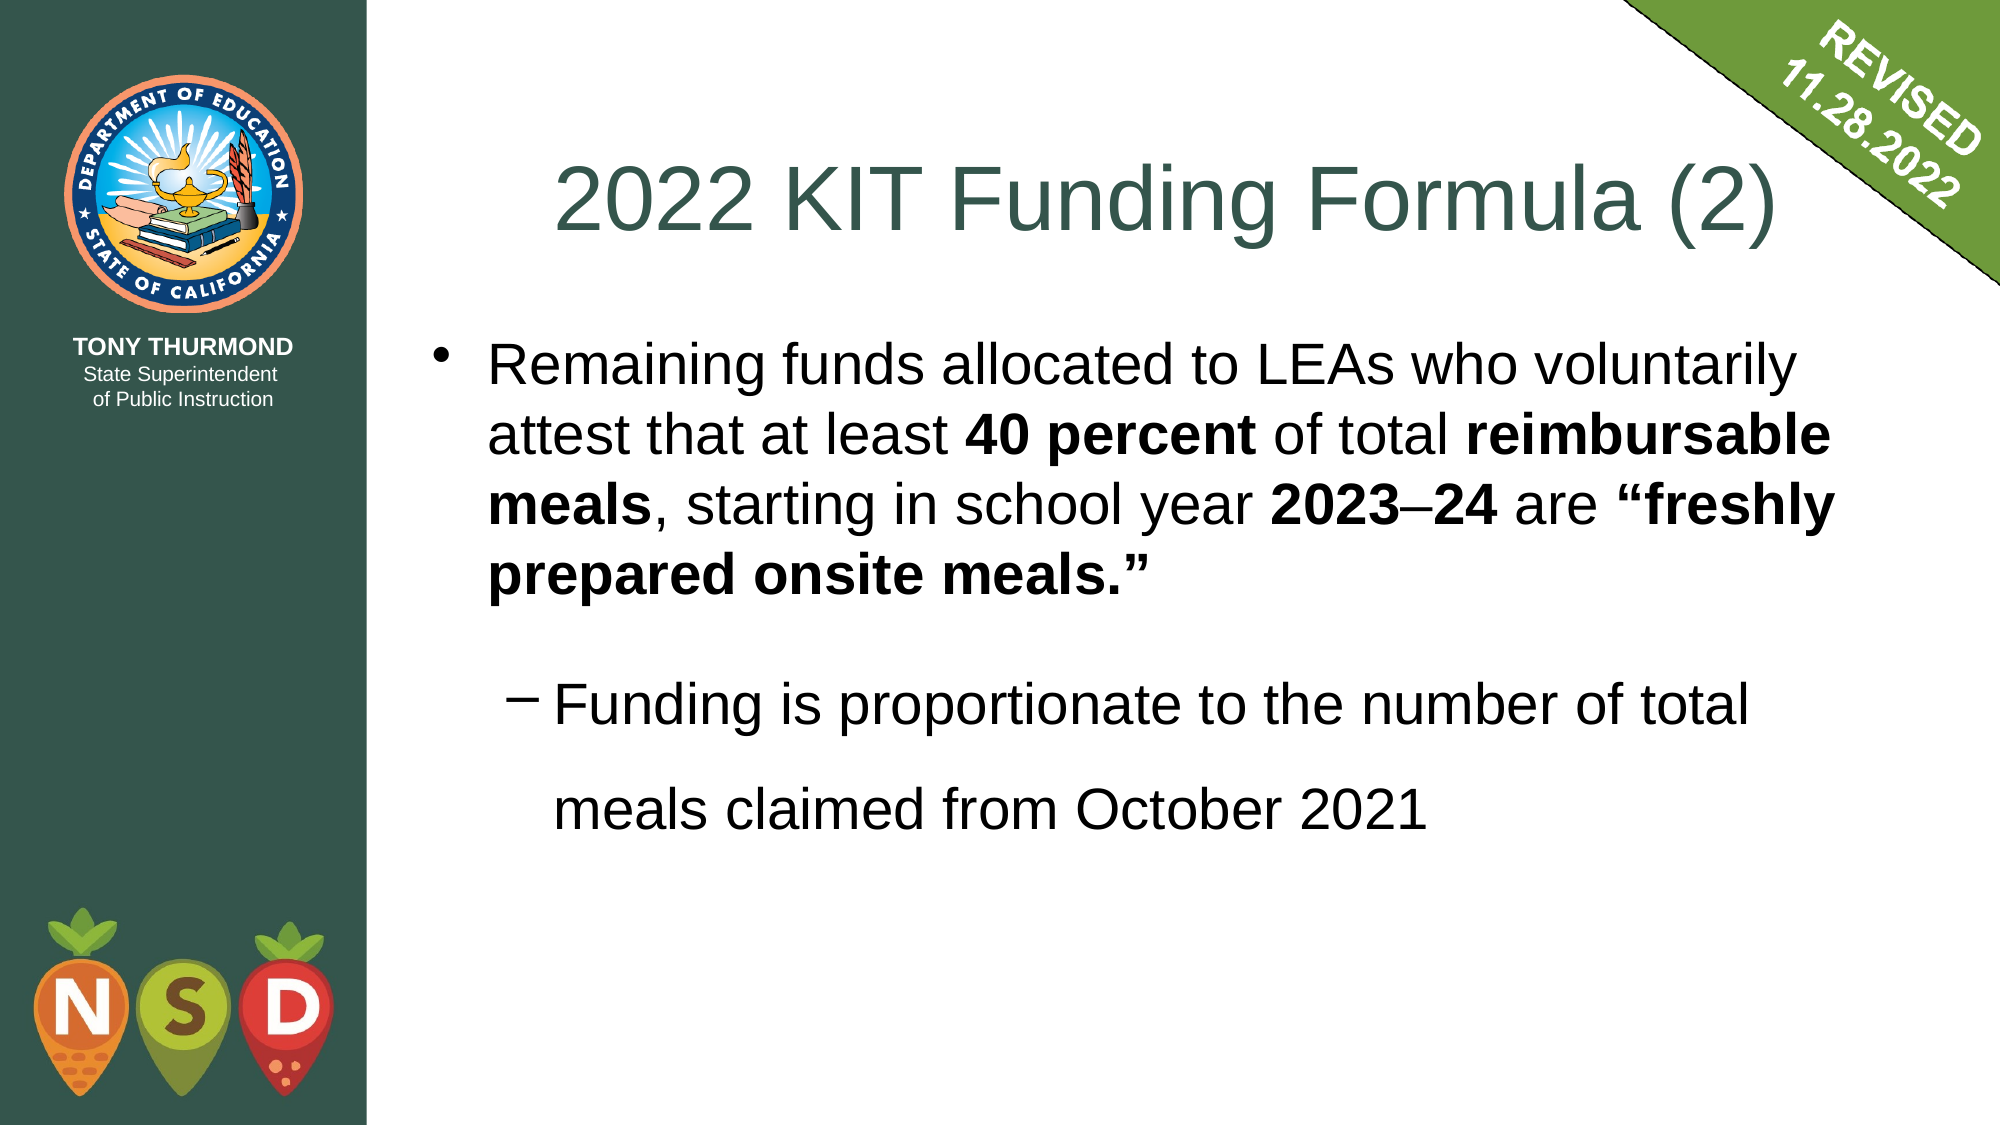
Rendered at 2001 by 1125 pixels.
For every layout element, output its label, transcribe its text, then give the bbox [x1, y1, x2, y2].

list Remaining funds allocated to LEAs who voluntarily attest that at least 40 percent of total reimbursable meals, starting in school year 2023–24 are “freshly prepared onsite meals.” Funding is proportionate to the number of total meals claimed from October 2021 [416, 319, 1918, 994]
picture [64, 74, 303, 313]
title 2022 KIT Funding Formula (2) [416, 99, 1621, 288]
picture [13, 892, 354, 1108]
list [1621, 0, 2000, 288]
